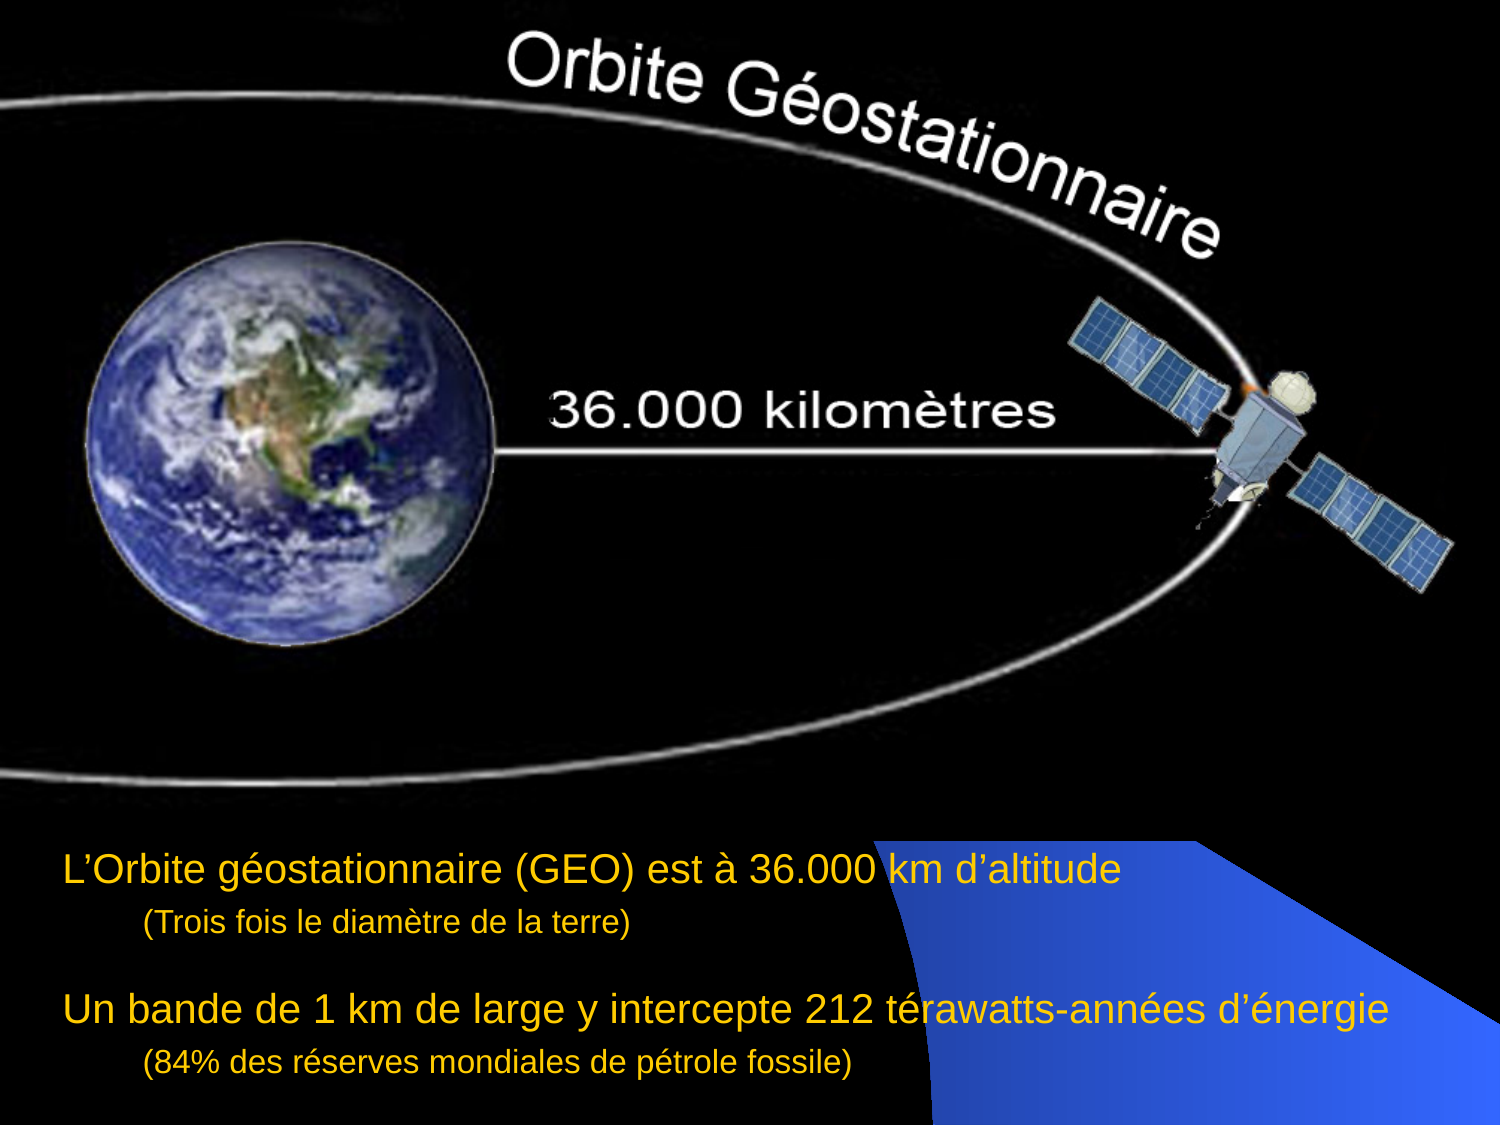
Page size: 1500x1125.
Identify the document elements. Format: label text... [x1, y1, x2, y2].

picture [0, 0, 1493, 841]
text_box L’Orbite géostationnaire (GEO) est à 36.000 km d’altitude (Trois fois le diamètre de la terre) Un bande de 1 km de large y intercepte 212 térawatts-années d’énergie (84% des réserves mondiales de pétrole fossile) [47, 849, 1436, 927]
